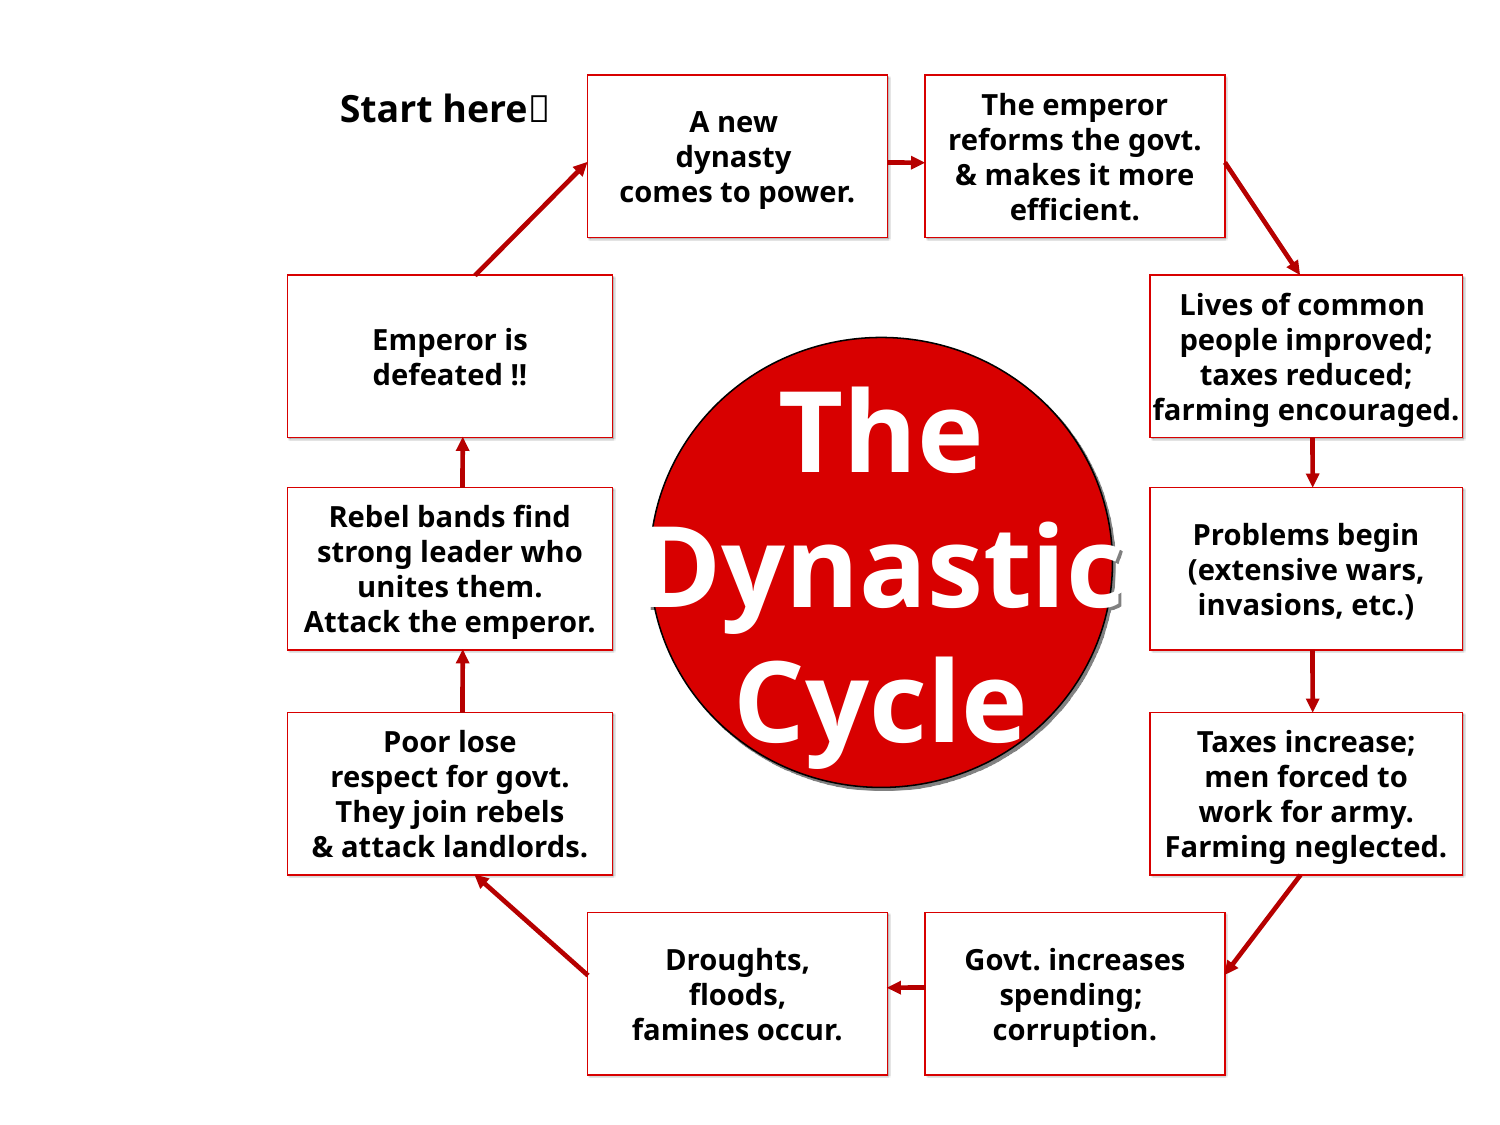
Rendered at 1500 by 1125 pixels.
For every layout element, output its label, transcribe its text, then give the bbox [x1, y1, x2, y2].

text_box A new dynasty comes to power. [587, 74, 888, 238]
text_box Lives of common people improved; taxes reduced; farming encouraged. [1149, 274, 1463, 438]
text_box The Dynastic Cycle [649, 337, 1113, 788]
text_box [1224, 874, 1301, 976]
text_box Poor lose respect for govt. They join rebels & attack landlords. [287, 712, 613, 875]
text_box Problems begin (extensive wars, invasions, etc.) [1149, 487, 1463, 650]
text_box [886, 981, 926, 994]
text_box [1224, 162, 1300, 275]
text_box [474, 874, 589, 976]
text_box Droughts, floods, famines occur. [587, 912, 888, 1075]
text_box [1306, 649, 1319, 713]
text_box Taxes increase; men forced to work for army. Farming neglected. [1149, 712, 1463, 875]
text_box Rebel bands find strong leader who unites them. Attack the emperor. [287, 487, 613, 650]
text_box Emperor is defeated !! [287, 274, 613, 438]
text_box [887, 156, 925, 169]
text_box [474, 161, 588, 276]
text_box [1306, 437, 1319, 488]
text_box [456, 649, 469, 713]
text_box The emperor reforms the govt. & makes it more efficient. [924, 74, 1225, 238]
text_box Govt. increases spending; corruption. [924, 912, 1225, 1075]
text_box [456, 436, 469, 488]
text_box Start here [324, 77, 600, 138]
